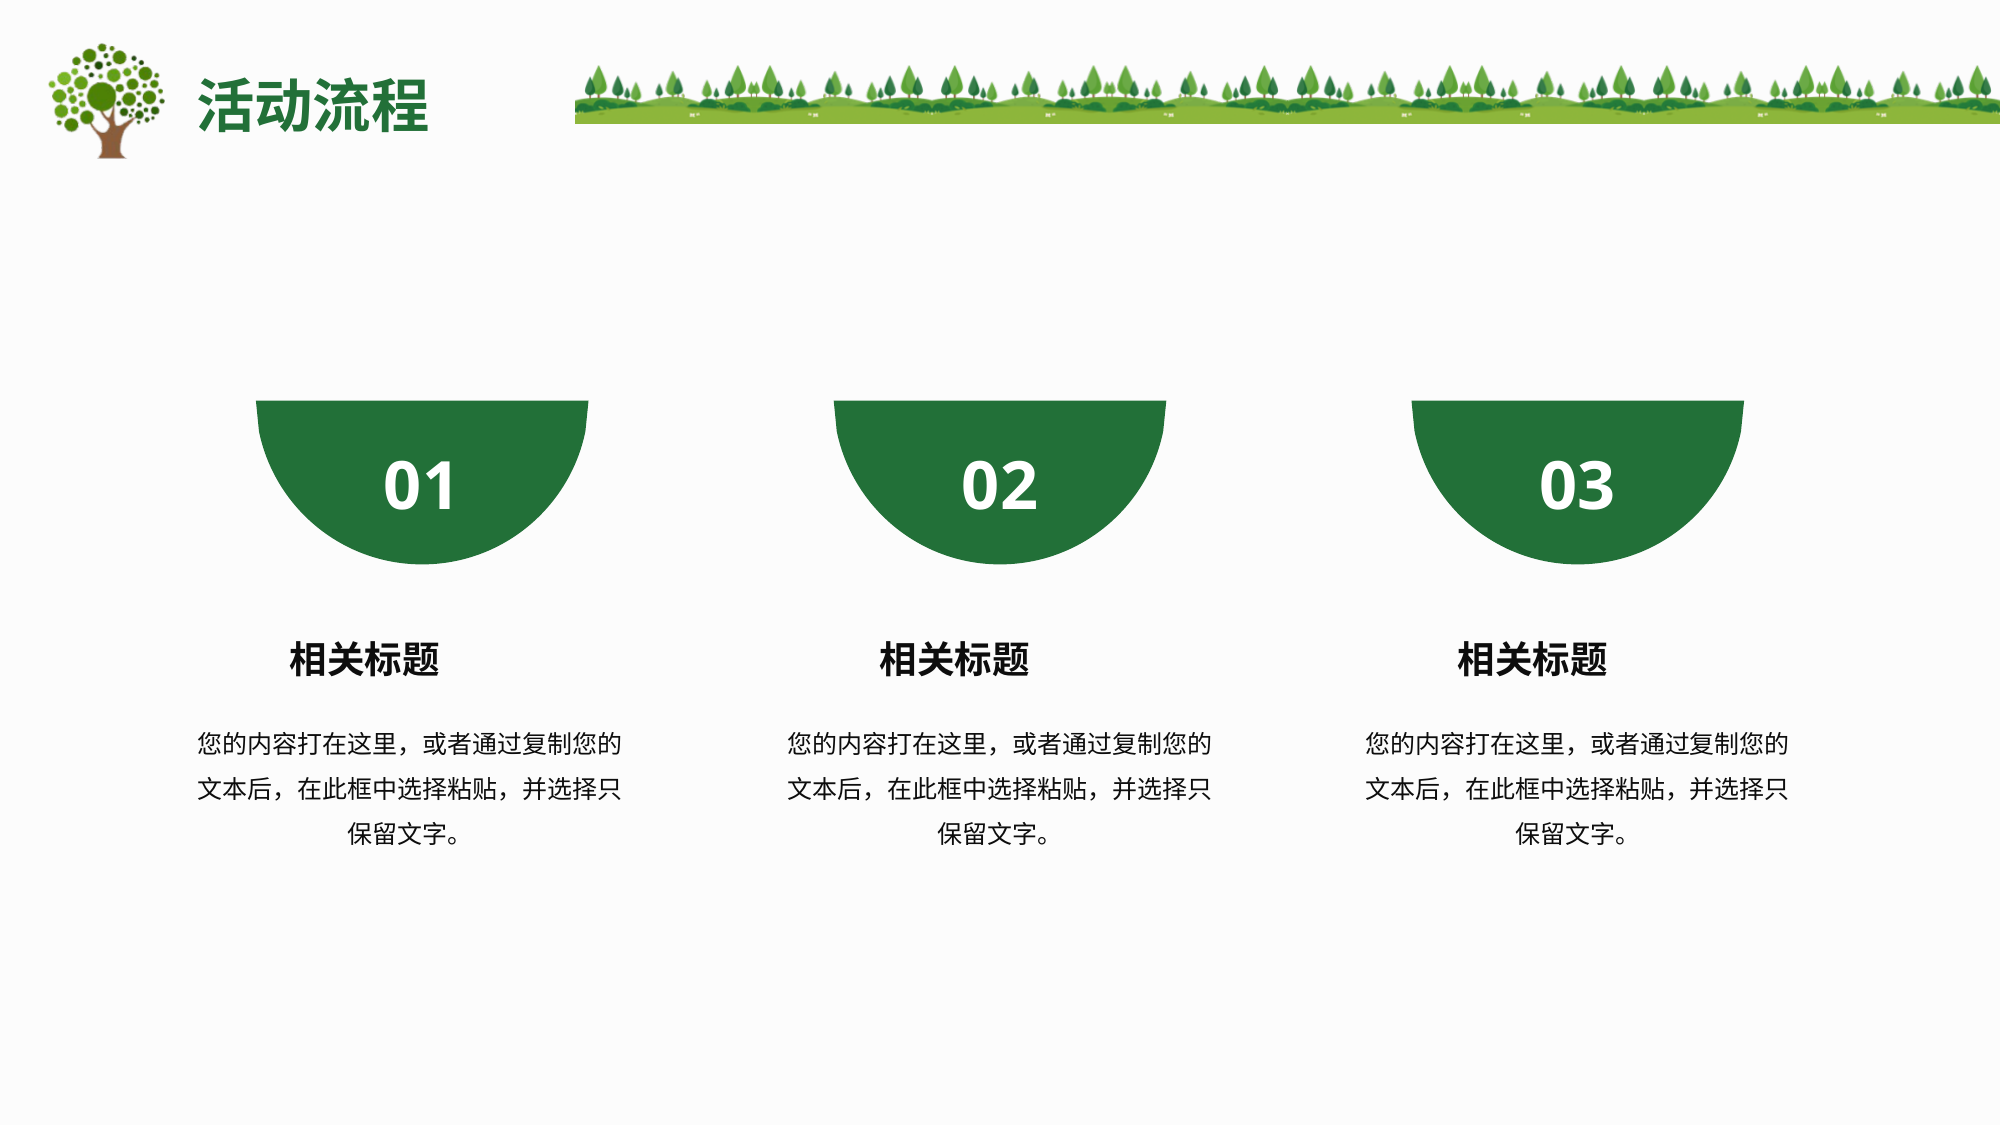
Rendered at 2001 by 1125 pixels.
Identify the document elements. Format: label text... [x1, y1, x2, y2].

text_box 相关标题 [865, 628, 1135, 689]
text_box 您的内容打在这里，或者通过复制您的文本后，在此框中选择粘贴，并选择只保留文字。 [178, 706, 642, 856]
text_box 03 [1410, 399, 1746, 566]
text_box 您的内容打在这里，或者通过复制您的文本后，在此框中选择粘贴，并选择只保留文字。 [1346, 706, 1810, 856]
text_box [575, 65, 2000, 124]
text_box 您的内容打在这里，或者通过复制您的文本后，在此框中选择粘贴，并选择只保留文字。 [768, 706, 1232, 856]
text_box 活动流程 [181, 61, 531, 147]
picture [33, 34, 175, 176]
text_box 02 [832, 399, 1168, 566]
text_box 相关标题 [1443, 628, 1713, 689]
text_box 相关标题 [275, 628, 545, 689]
text_box 01 [254, 399, 590, 566]
